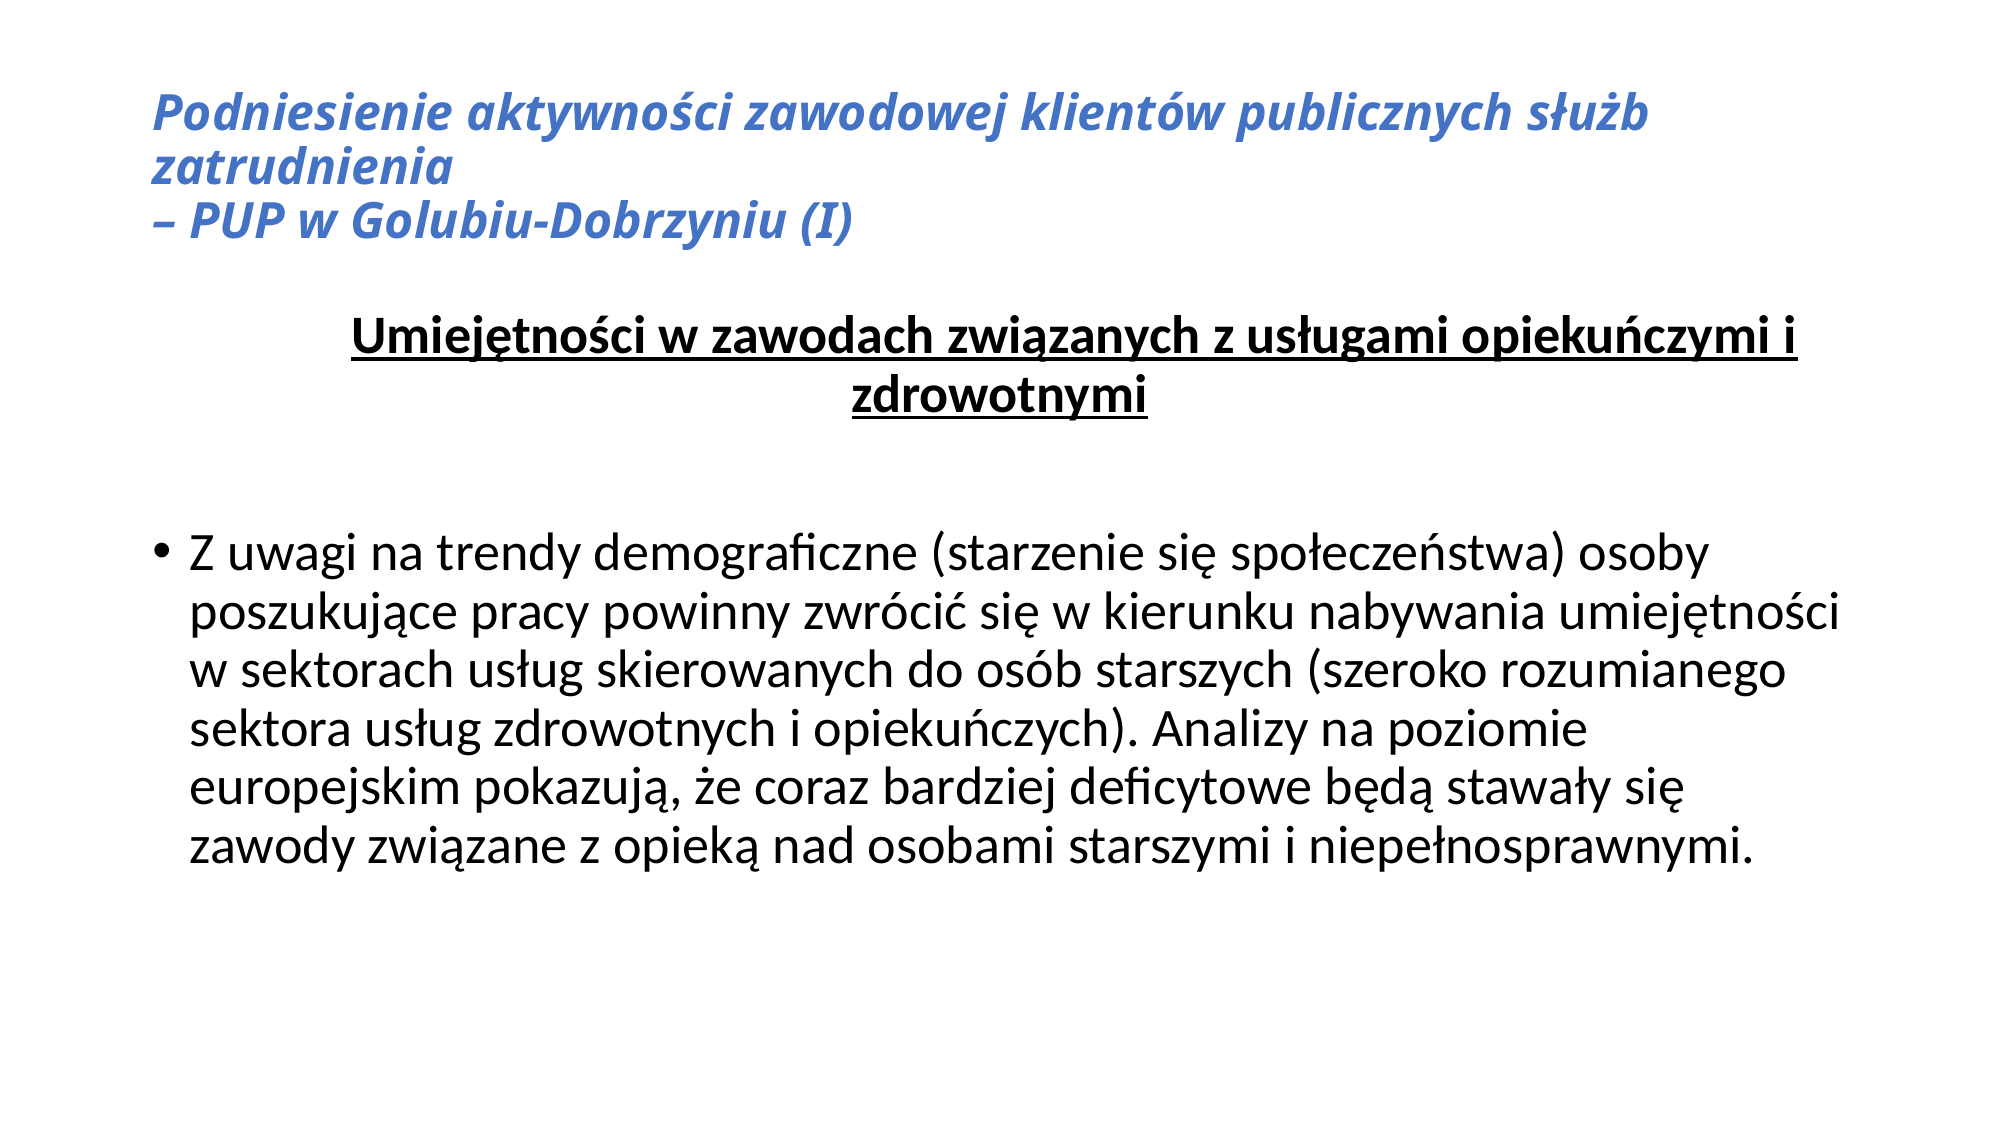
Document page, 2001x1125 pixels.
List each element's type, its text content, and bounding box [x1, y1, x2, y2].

list Umiejętności w zawodach związanych z usługami opiekuńczymi i zdrowotnymi Z uwagi na trendy demograficzne (starzenie się społeczeństwa) osoby poszukujące pracy powinny zwrócić się w kierunku nabywania umiejętności w sektorach usług skierowanych do osób starszych (szeroko rozumianego sektora usług zdrowotnych i opiekuńczych). Analizy na poziomie europejskim pokazują, że coraz bardziej deficytowe będą stawały się zawody związane z opieką nad osobami starszymi i niepełnosprawnymi. [137, 299, 1863, 1014]
title Podniesienie aktywności zawodowej klientów publicznych służb zatrudnienia – PUP w Golubiu-Dobrzyniu (I) [137, 59, 1863, 278]
